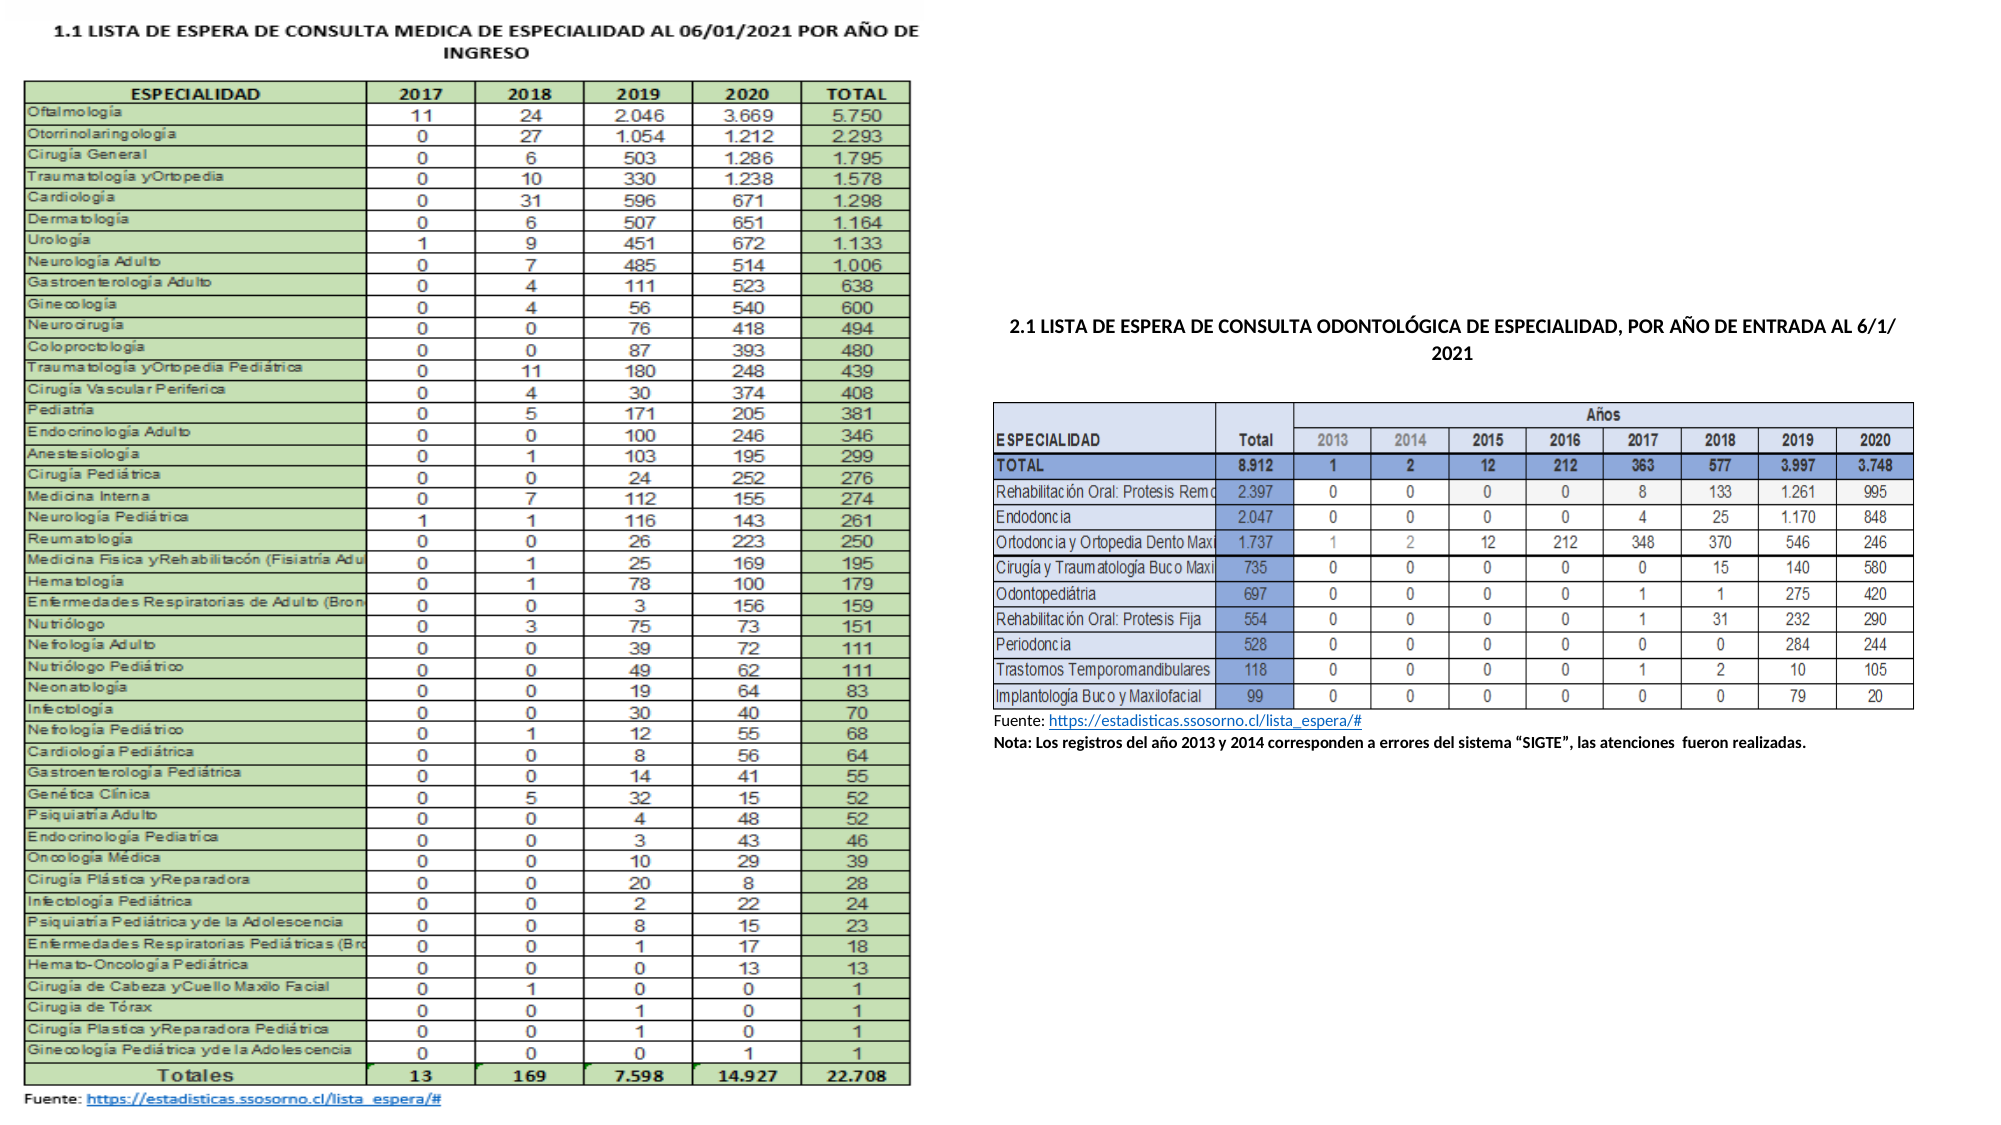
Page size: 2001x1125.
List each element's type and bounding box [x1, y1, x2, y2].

picture [993, 402, 1915, 755]
picture [993, 313, 1915, 369]
picture [5, 0, 924, 1125]
